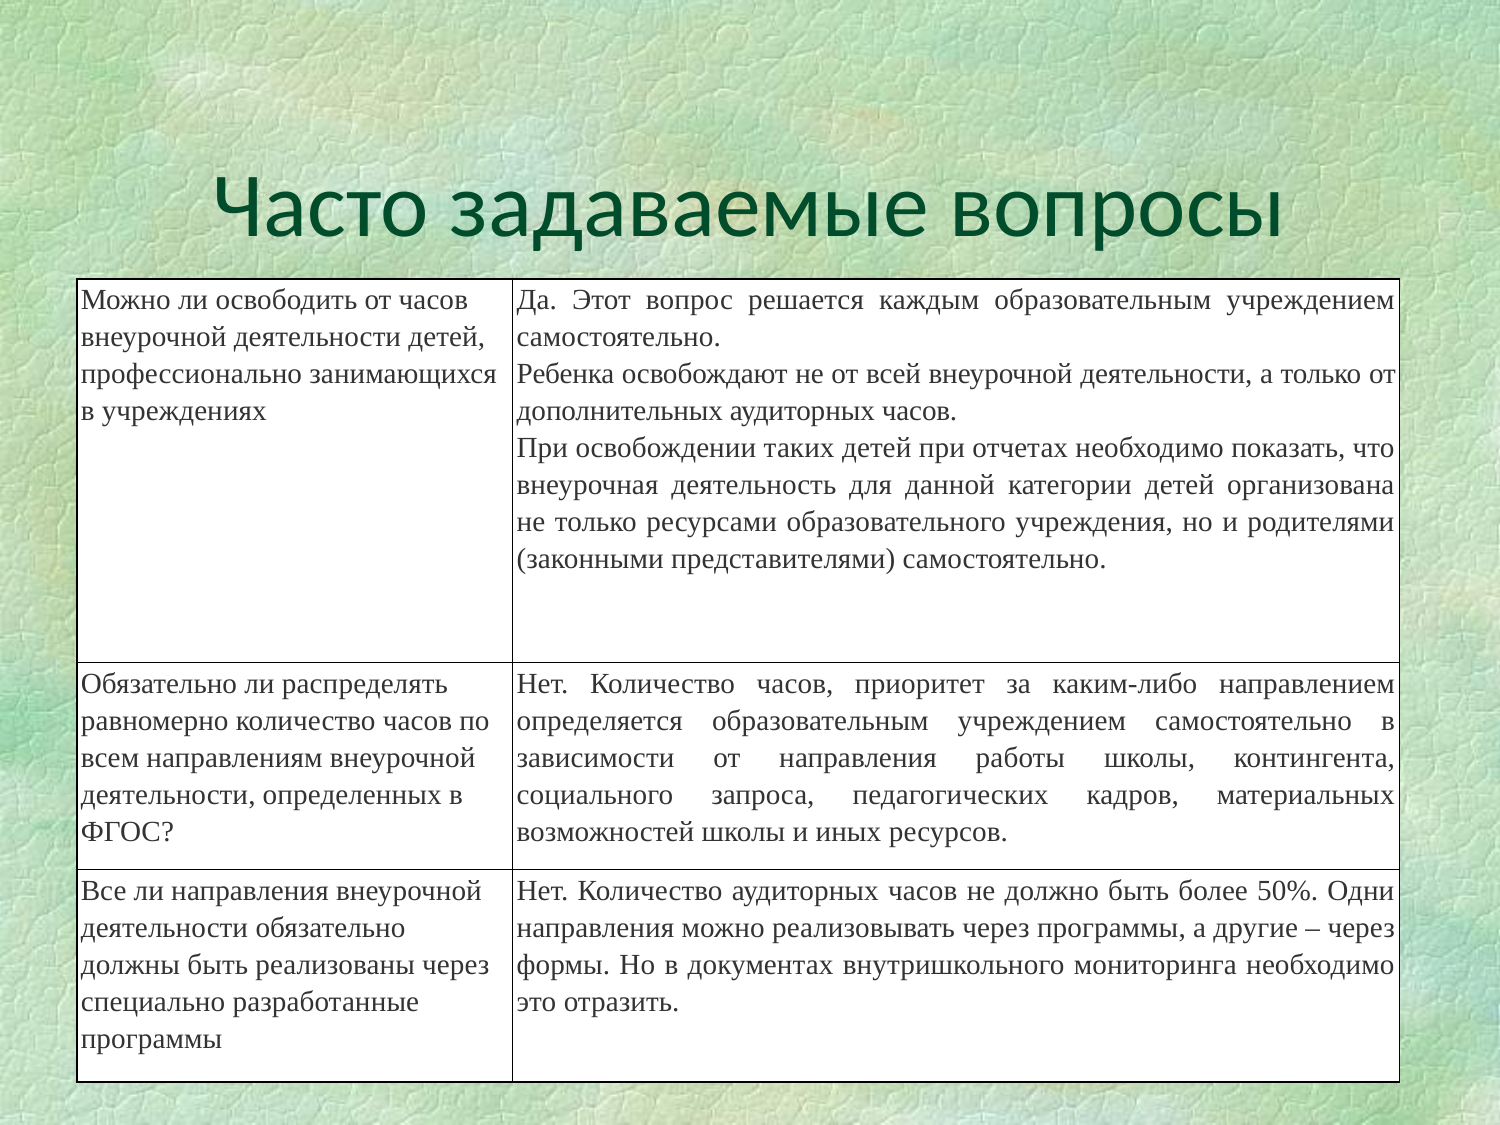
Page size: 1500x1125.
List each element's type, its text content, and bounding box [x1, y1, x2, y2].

table_cell Нет. Количество аудиторных часов не должно быть более 50%. Одни направления можно реализовывать через программы, а другие – через формы. Но в документах внутришкольного мониторинга необходимо это отразить. [513, 870, 1399, 1081]
table_header Да. Этот вопрос решается каждым образовательным учреждением самостоятельно. Ребенка освобождают не от всей внеурочной дея­тель­ности, а только от дополнительных аудиторных часов. При освобождении таких детей при отчетах необходимо показать, что внеурочная деятельность для данной категории детей организована не только ресурсами образовательного учреждения, но и родителями (законными представителями) самостоятельно. [513, 280, 1399, 662]
table_cell Обязательно ли рас­пре­делять равномерно количество часов по всем направлениям внеурочной дея­тель­ности, определенных в ФГОС? [78, 663, 512, 869]
title Часто задаваемые вопросы [112, 75, 1388, 263]
slide_number [112, 1025, 425, 1100]
picture [0, 0, 1500, 1125]
table_header Можно ли освободить от часов внеурочной деятельности детей, профессионально занимающихся в учреждениях [78, 280, 512, 662]
table_cell Нет. Количество часов, приоритет за каким-либо направлением определяется образовательным учреждением самостоятельно в зависимости от направления работы школы, контингента, социального запроса, педагогических кадров, материальных возможностей школы и иных ресурсов. [513, 663, 1399, 869]
table_cell Все ли направления внеурочной деятельности обязательно должны быть реализованы через специально разработанные программы [78, 870, 512, 1081]
